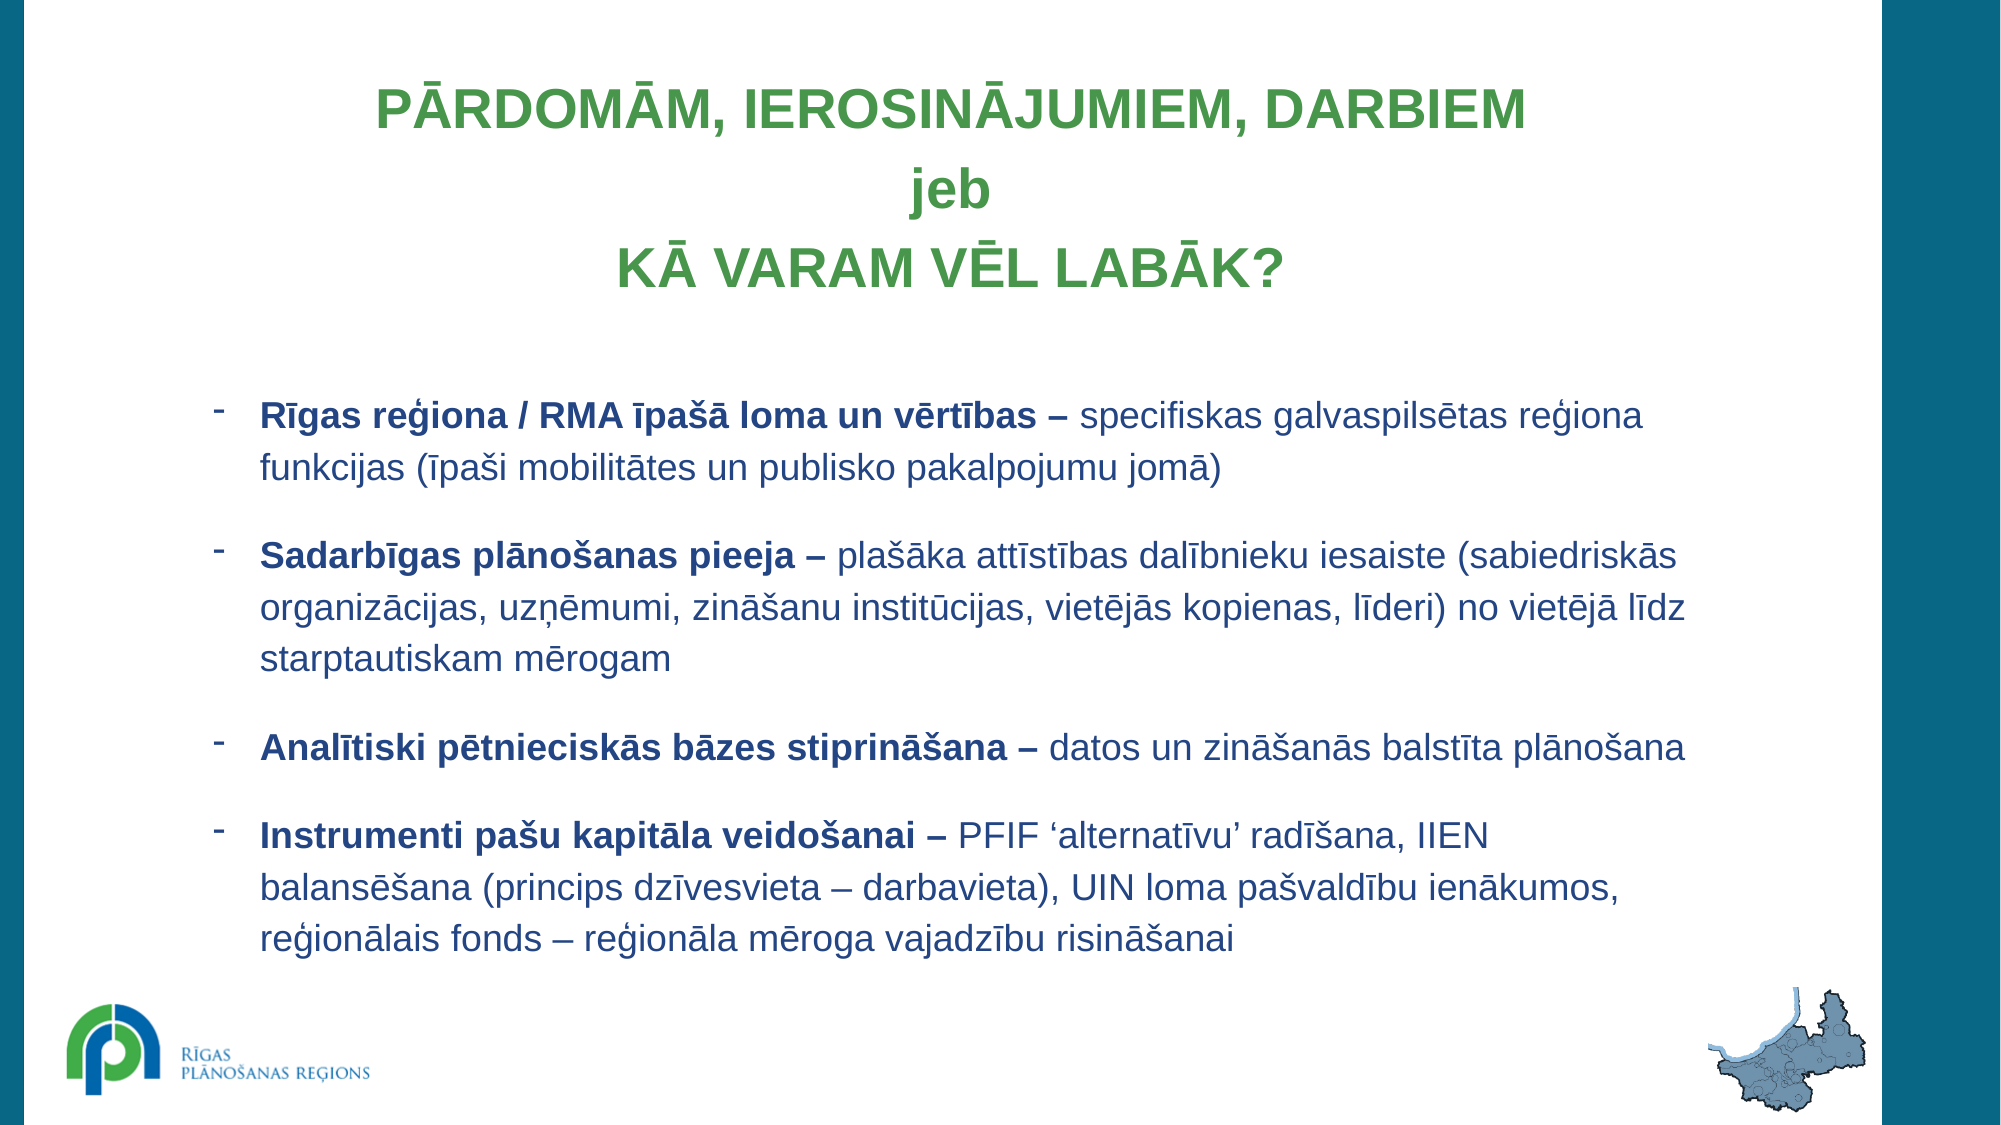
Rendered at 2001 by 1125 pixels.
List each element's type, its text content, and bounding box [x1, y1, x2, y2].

text_box Rīgas reģiona / RMA īpašā loma un vērtības – specifiskas galvaspilsētas reģiona funkcijas (īpaši mobilitātes un publisko pakalpojumu jomā) Sadarbīgas plānošanas pieeja – plašāka attīstības dalībnieku iesaiste (sabiedriskās organizācijas, uzņēmumi, zināšanu institūcijas, vietējās kopienas, līderi) no vietējā līdz starptautiskam mērogam Analītiski pētnieciskās bāzes stiprināšana – datos un zināšanās balstīta plānošana Instrumenti pašu kapitāla veidošanai – PFIF ‘alternatīvu’ radīšana, IIEN balansēšana (princips dzīvesvieta – darbavieta), UIN loma pašvaldību ienākumos, reģionālais fonds – reģionāla mēroga vajadzību risināšanai [198, 377, 1704, 972]
picture [51, 987, 385, 1105]
text_box PĀRDOMĀM, IEROSINĀJUMIEM, DARBIEM jeb KĀ VARAM VĒL LABĀK? [24, 64, 1878, 375]
